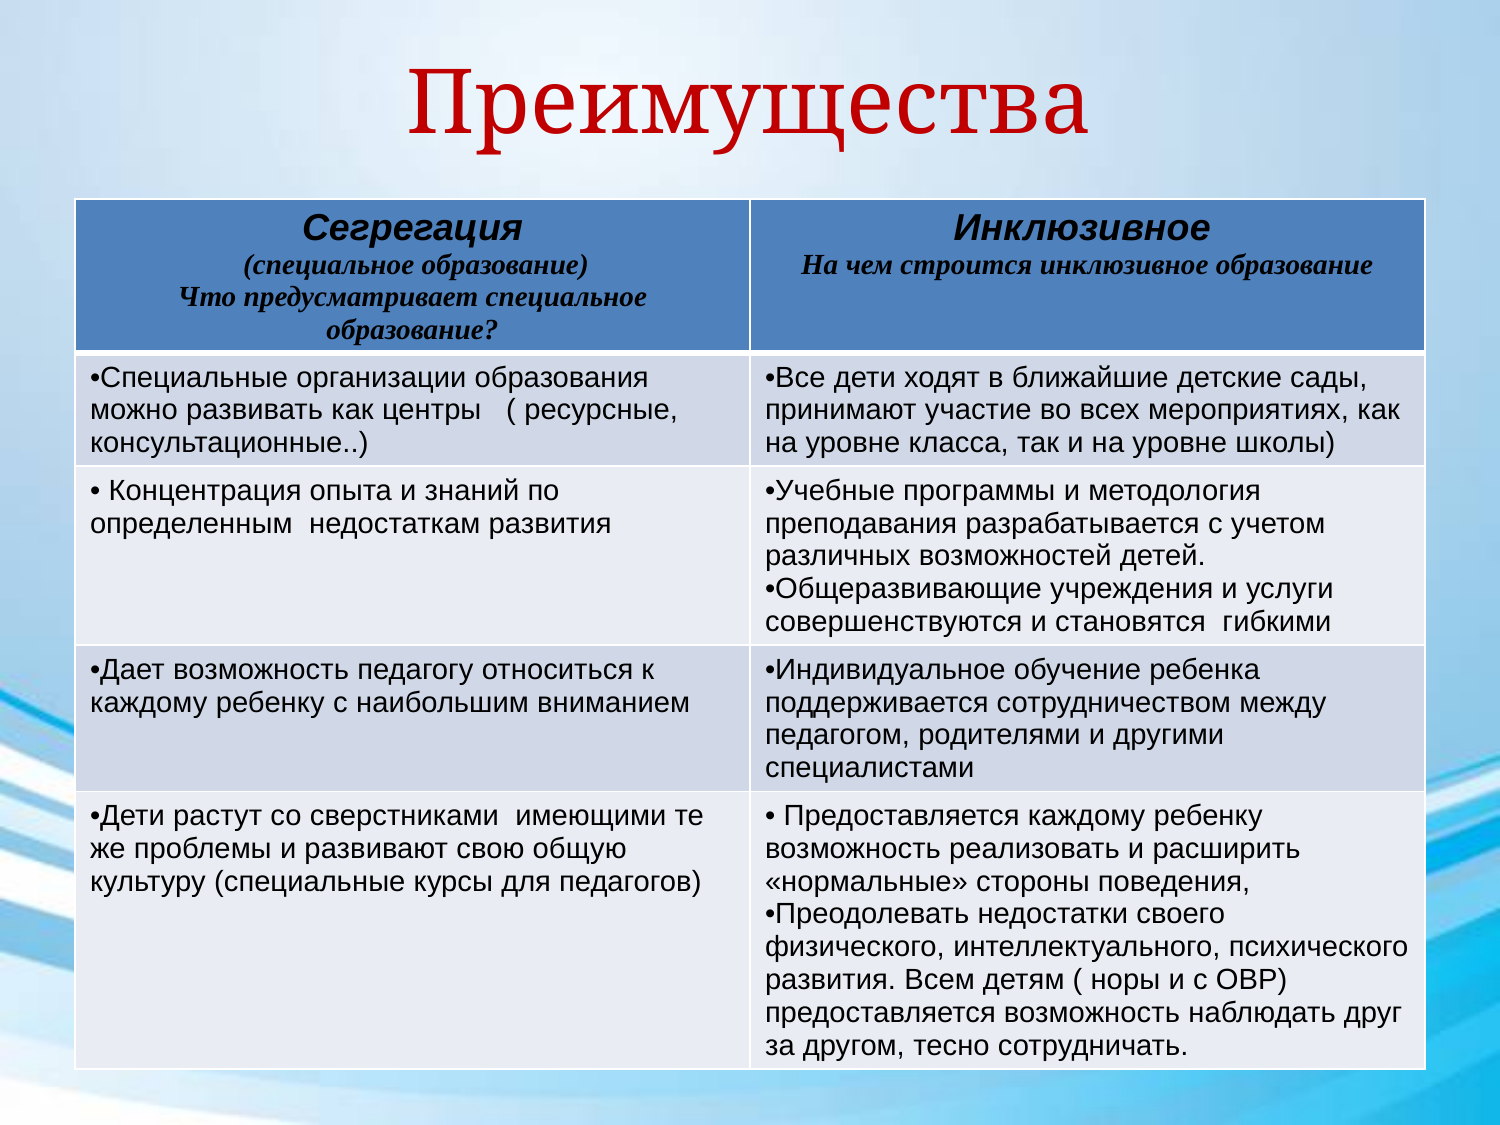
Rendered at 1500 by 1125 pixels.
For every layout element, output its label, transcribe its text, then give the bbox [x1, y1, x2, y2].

table_cell Дает возможность педагогу относиться к каждому ребенку с наибольшим вниманием [76, 646, 749, 791]
table_cell Дети растут со сверстниками имеющими те же проблемы и развивают свою общую культуру (специальные курсы для педагогов) [76, 792, 749, 1068]
table_cell Все дети ходят в ближайшие детские сады, принимают участие во всех мероприятиях, как на уровне класса, так и на уровне школы) [751, 356, 1424, 465]
table_header Инклюзивное На чем строится инклюзивное образование [751, 200, 1424, 350]
table_cell Индивидуальное обучение ребенка поддерживается сотрудничеством между педагогом, родителями и другими специалистами [751, 646, 1424, 791]
title Преимущества [75, 45, 1425, 164]
table_header Сегрегация (специальное образование) Что предусматривает специальное образование? [76, 200, 749, 350]
table_cell Учебные программы и методология преподавания разрабатывается с учетом различных возможностей детей. Общеразвивающие учреждения и услуги совершенствуются и становятся гибкими [751, 467, 1424, 644]
table_cell Специальные организации образования можно развивать как центры ( ресурсные, консультационные..) [76, 356, 749, 465]
table_cell Концентрация опыта и знаний по определенным недостаткам развития [76, 467, 749, 644]
table_cell Предоставляется каждому ребенку возможность реализовать и расширить «нормальные» стороны поведения, Преодолевать недостатки своего физического, интеллектуального, психического развития. Всем детям ( норы и с ОВР) предоставляется возможность наблюдать друг за другом, тесно сотрудничать. [751, 792, 1424, 1068]
picture [0, 0, 1500, 1125]
